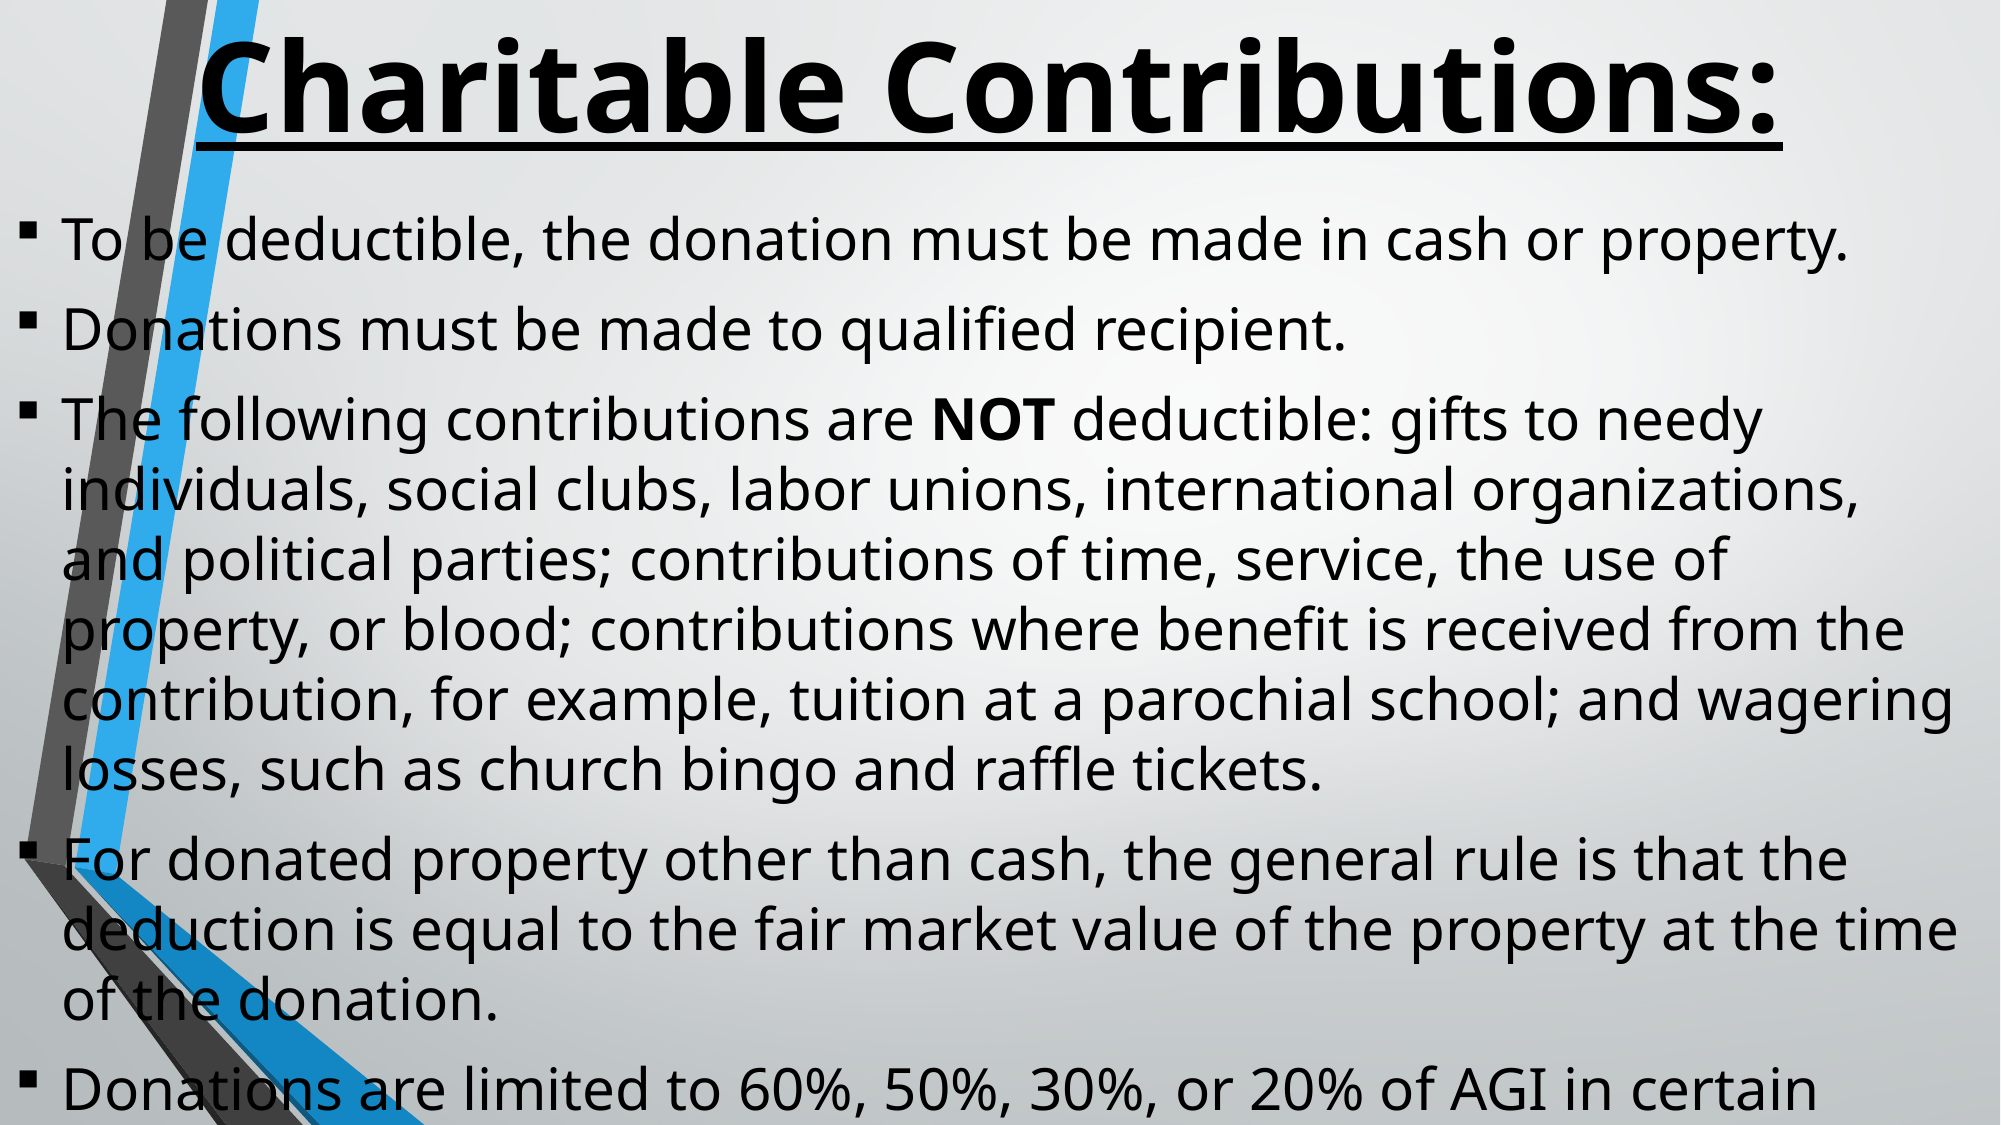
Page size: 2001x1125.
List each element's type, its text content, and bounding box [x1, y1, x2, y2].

text_box Charitable Contributions: To be deductible, the donation must be made in cash or property. Donations must be made to qualified recipient. The following contributions are NOT deductible: gifts to needy individuals, social clubs, labor unions, international organizations, and political parties; contributions of time, service, the use of property, or blood; contributions where benefit is received from the contribution, for example, tuition at a parochial school; and wagering losses, such as church bingo and raffle tickets. For donated property other than cash, the general rule is that the deduction is equal to the fair market value of the property at the time of the donation. Donations are limited to 60%, 50%, 30%, or 20% of AGI in certain cases. [0, 0, 1979, 1125]
